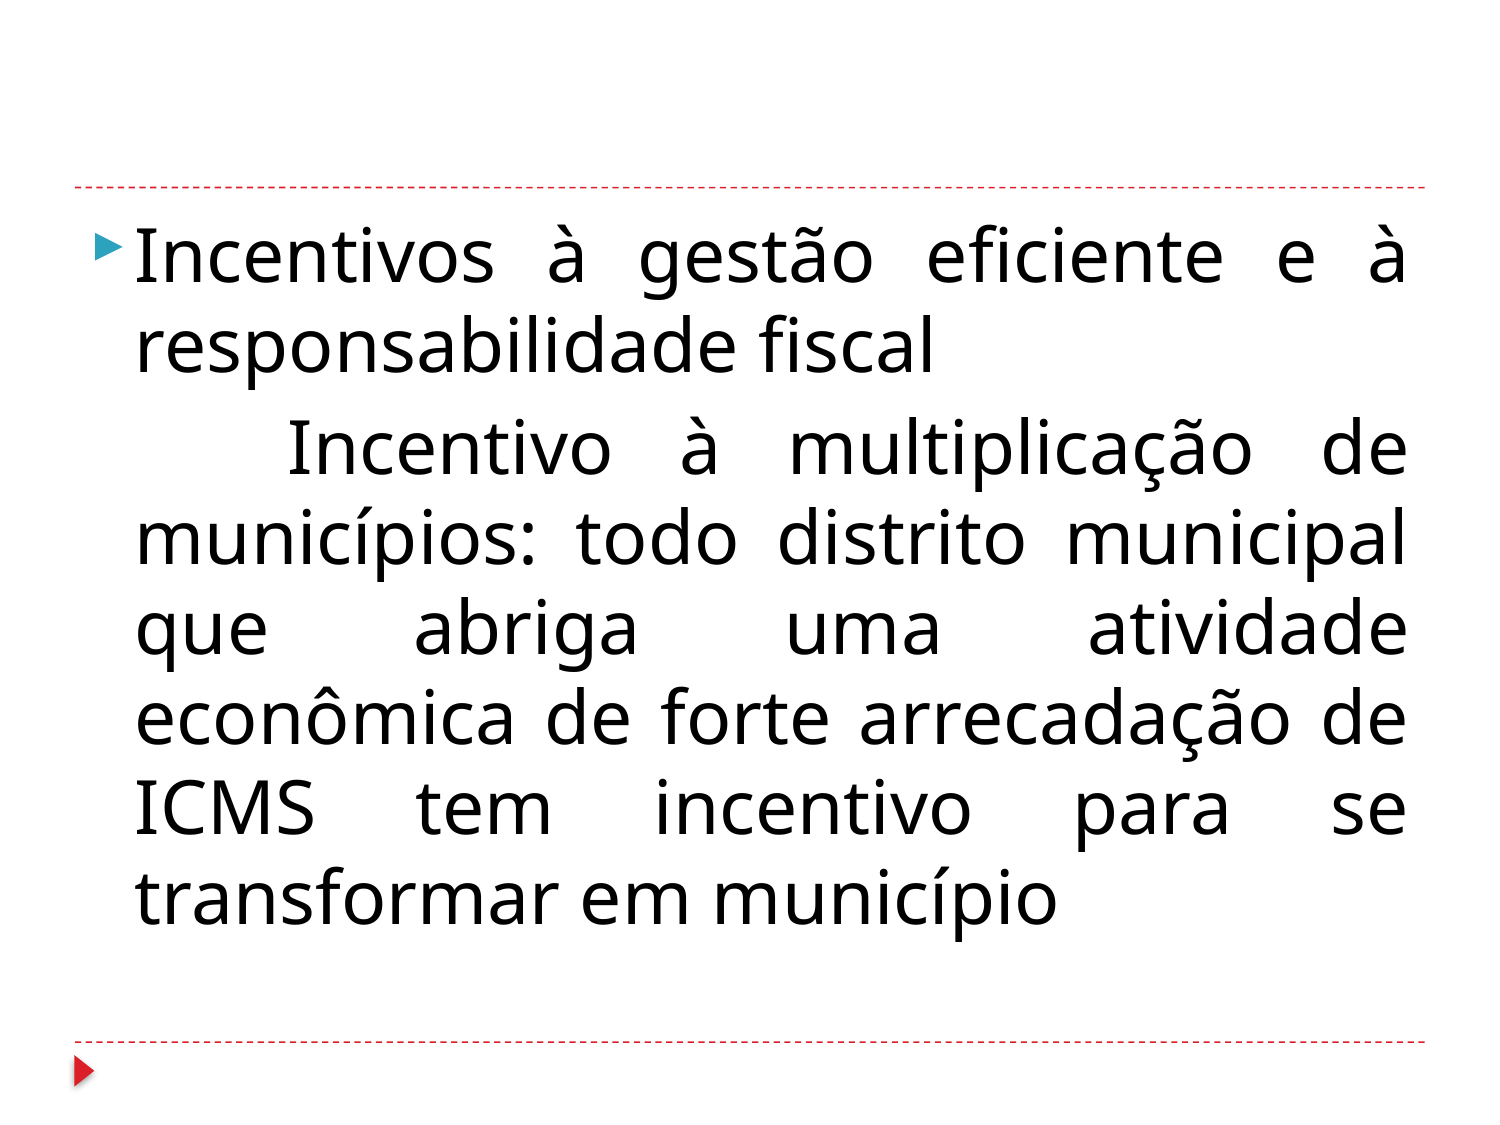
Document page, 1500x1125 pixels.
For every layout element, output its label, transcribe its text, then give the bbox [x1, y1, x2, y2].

list Incentivos à gestão eficiente e à responsabilidade fiscal Incentivo à multiplicação de municípios: todo distrito municipal que abriga uma atividade econômica de forte arrecadação de ICMS tem incentivo para se transformar em município [75, 200, 1425, 1010]
